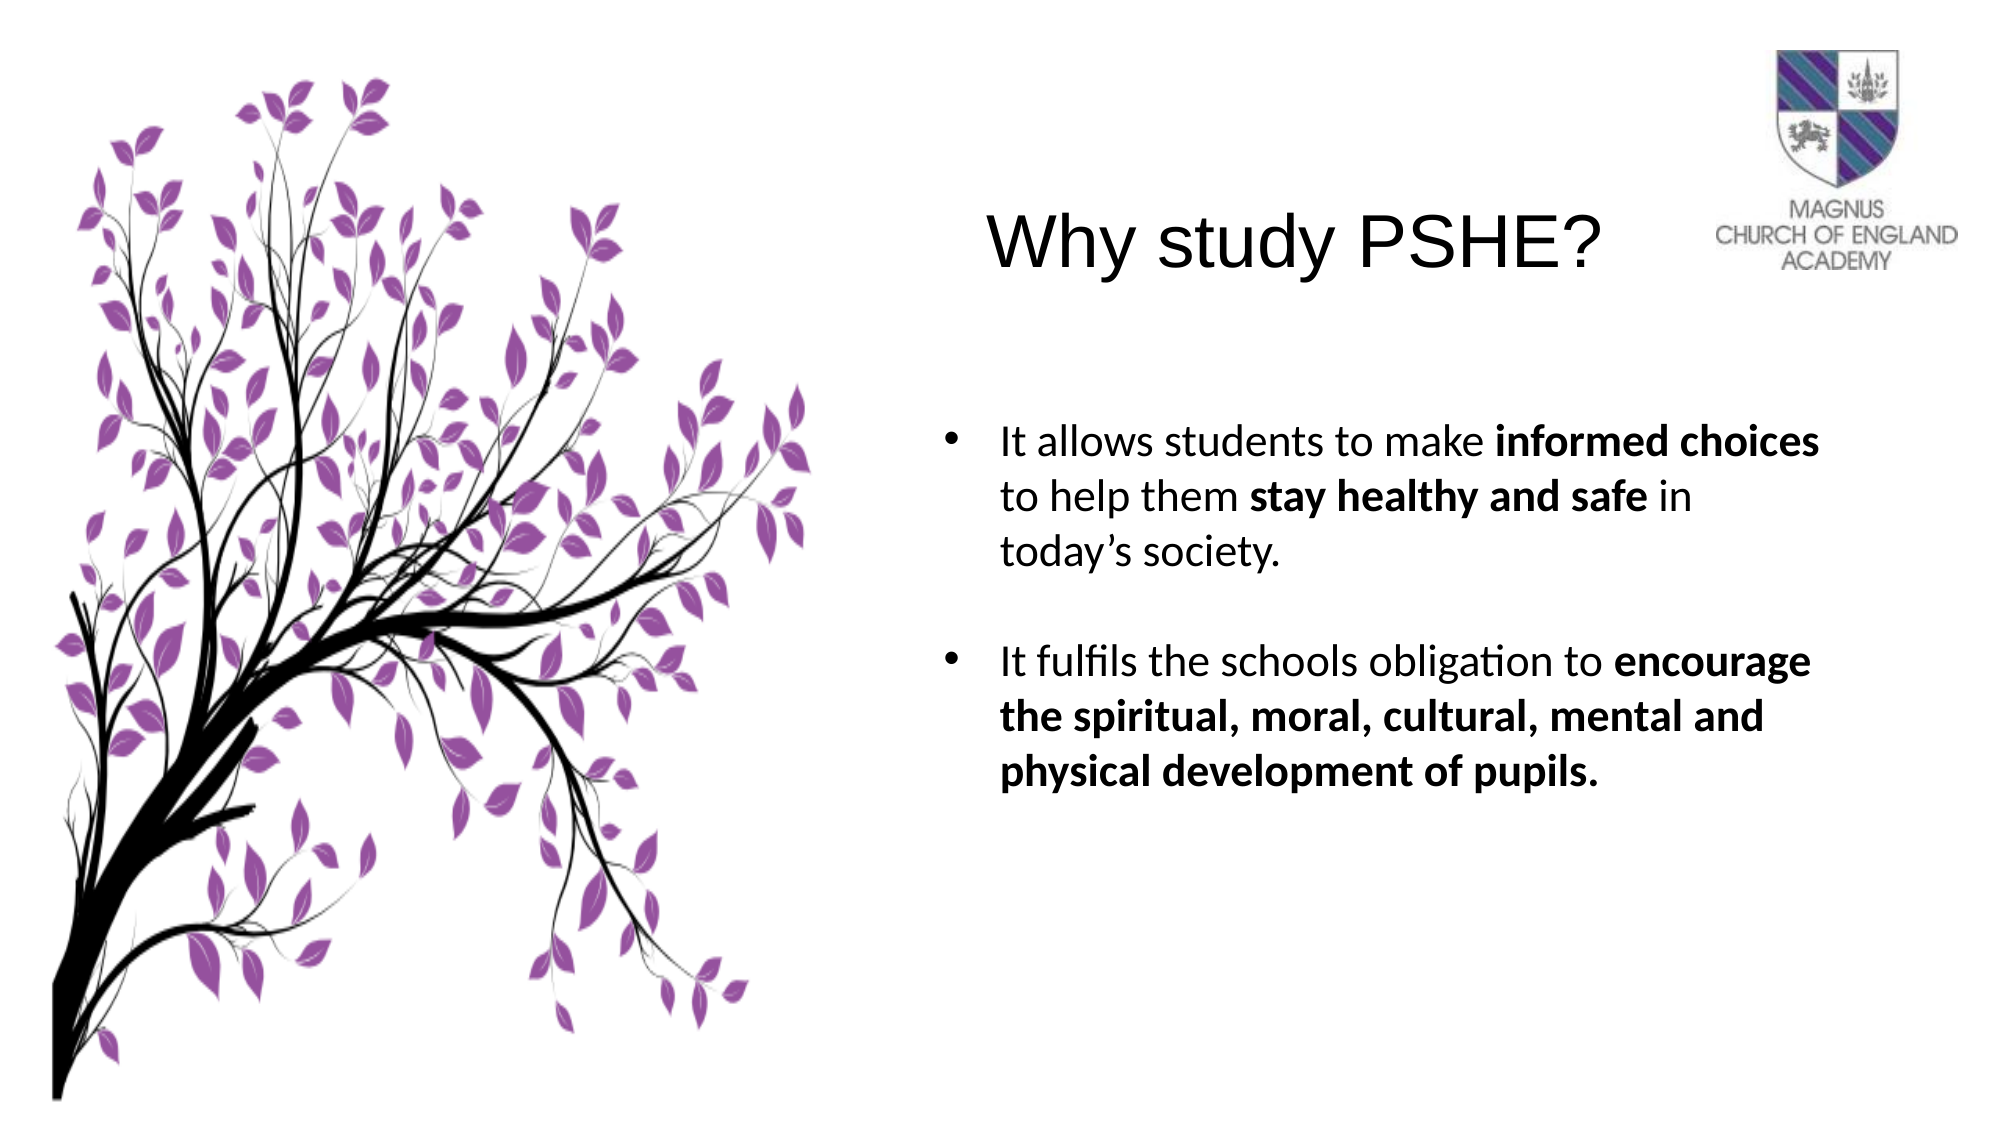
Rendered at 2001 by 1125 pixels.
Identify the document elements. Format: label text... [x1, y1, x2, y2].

picture [1716, 50, 1958, 270]
picture [29, 50, 841, 1104]
title Why study PSHE? [841, 184, 1750, 292]
text_box It allows students to make informed choices to help them stay healthy and safe in today’s society. It fulfils the schools obligation to encourage the spiritual, moral, cultural, mental and physical development of pupils. [928, 402, 1839, 803]
